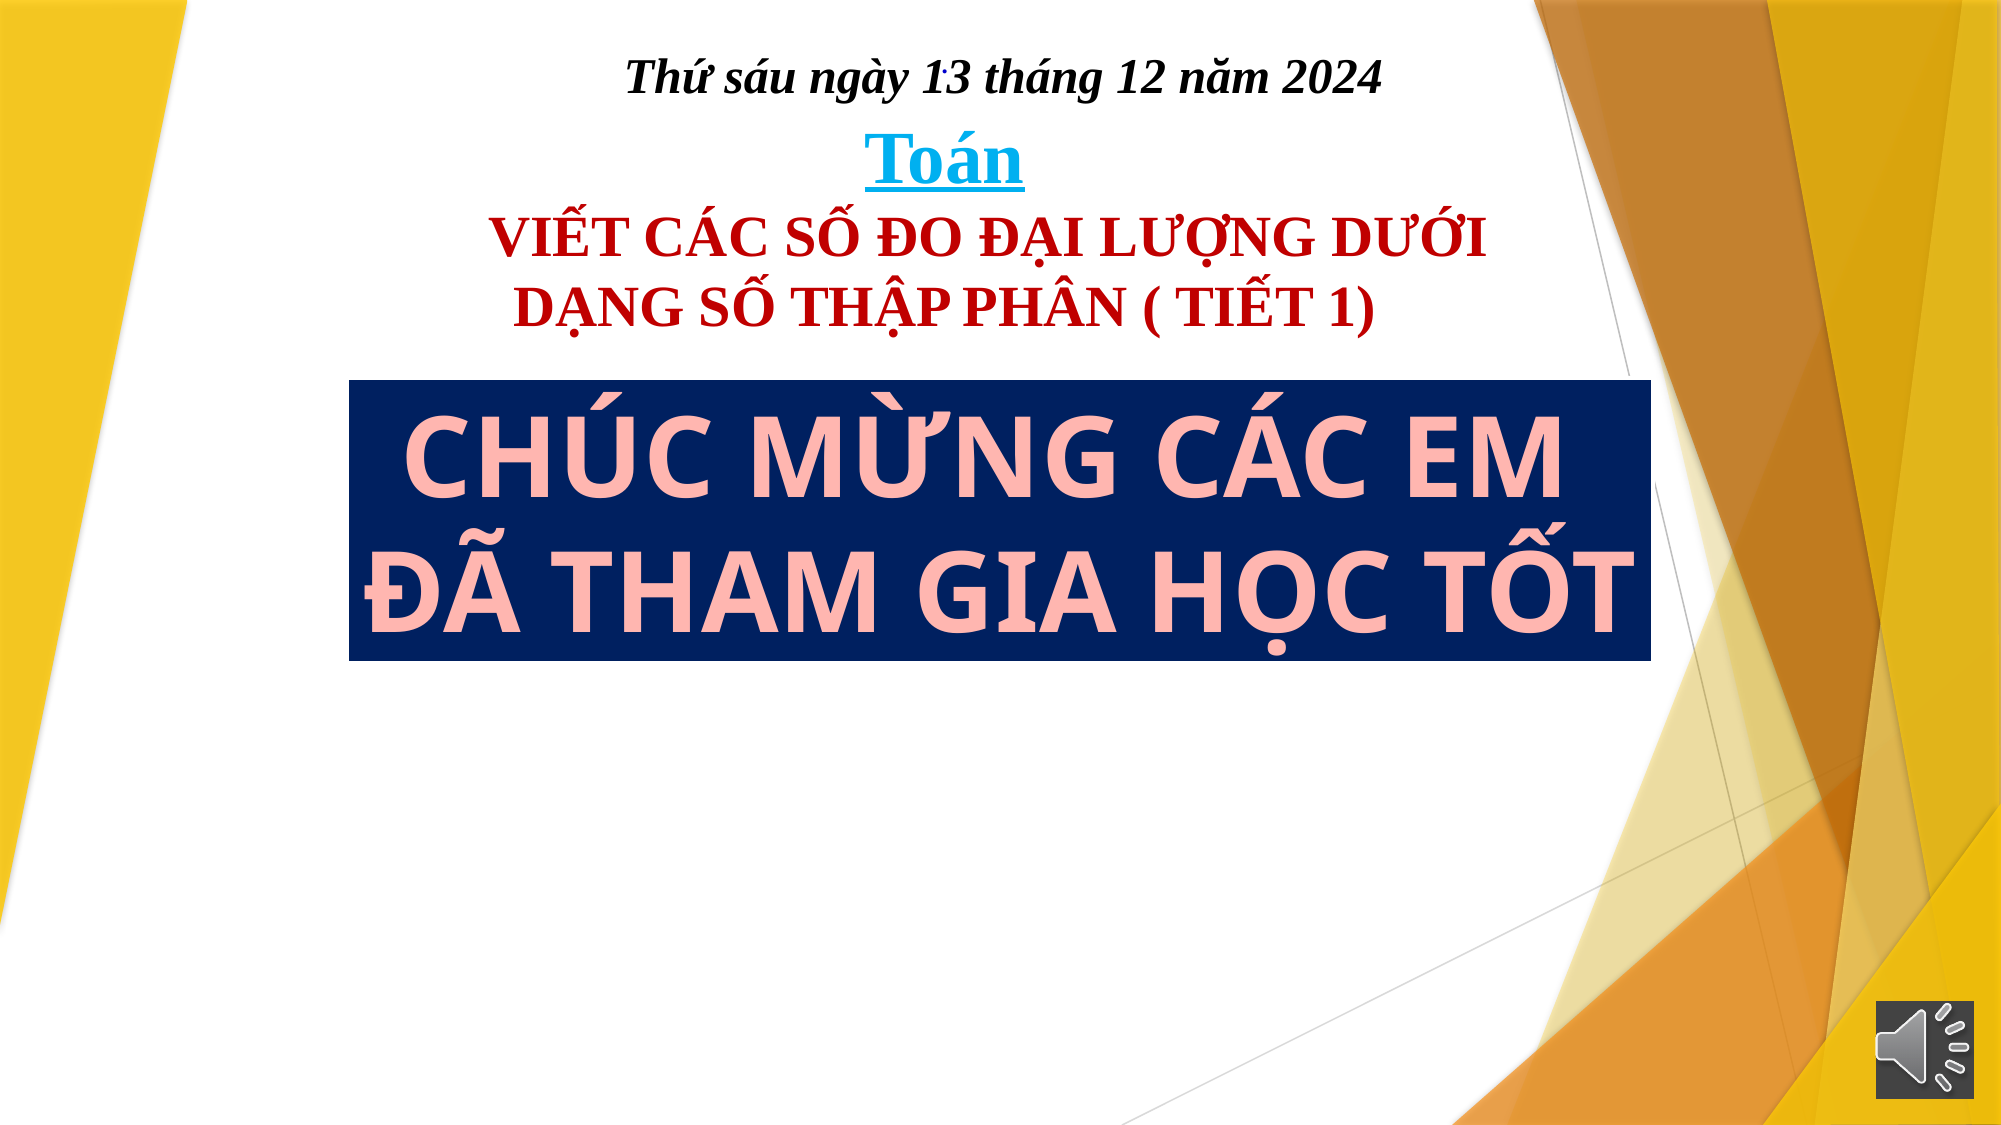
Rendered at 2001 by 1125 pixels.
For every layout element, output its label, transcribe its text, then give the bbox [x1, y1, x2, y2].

picture [1874, 999, 1976, 1101]
text_box . Toán VIẾT CÁC SỐ ĐO ĐẠI LƯỢNG DƯỚI DẠNG SỐ THẬP PHÂN ( TIẾT 1) [371, 21, 1518, 376]
text_box Thứ sáu ngày 13 tháng 12 năm 2024 [1518, 36, 1648, 112]
text_box CHÚC MỪNG CÁC EM ĐÃ THAM GIA HỌC TỐT [345, 376, 1655, 665]
